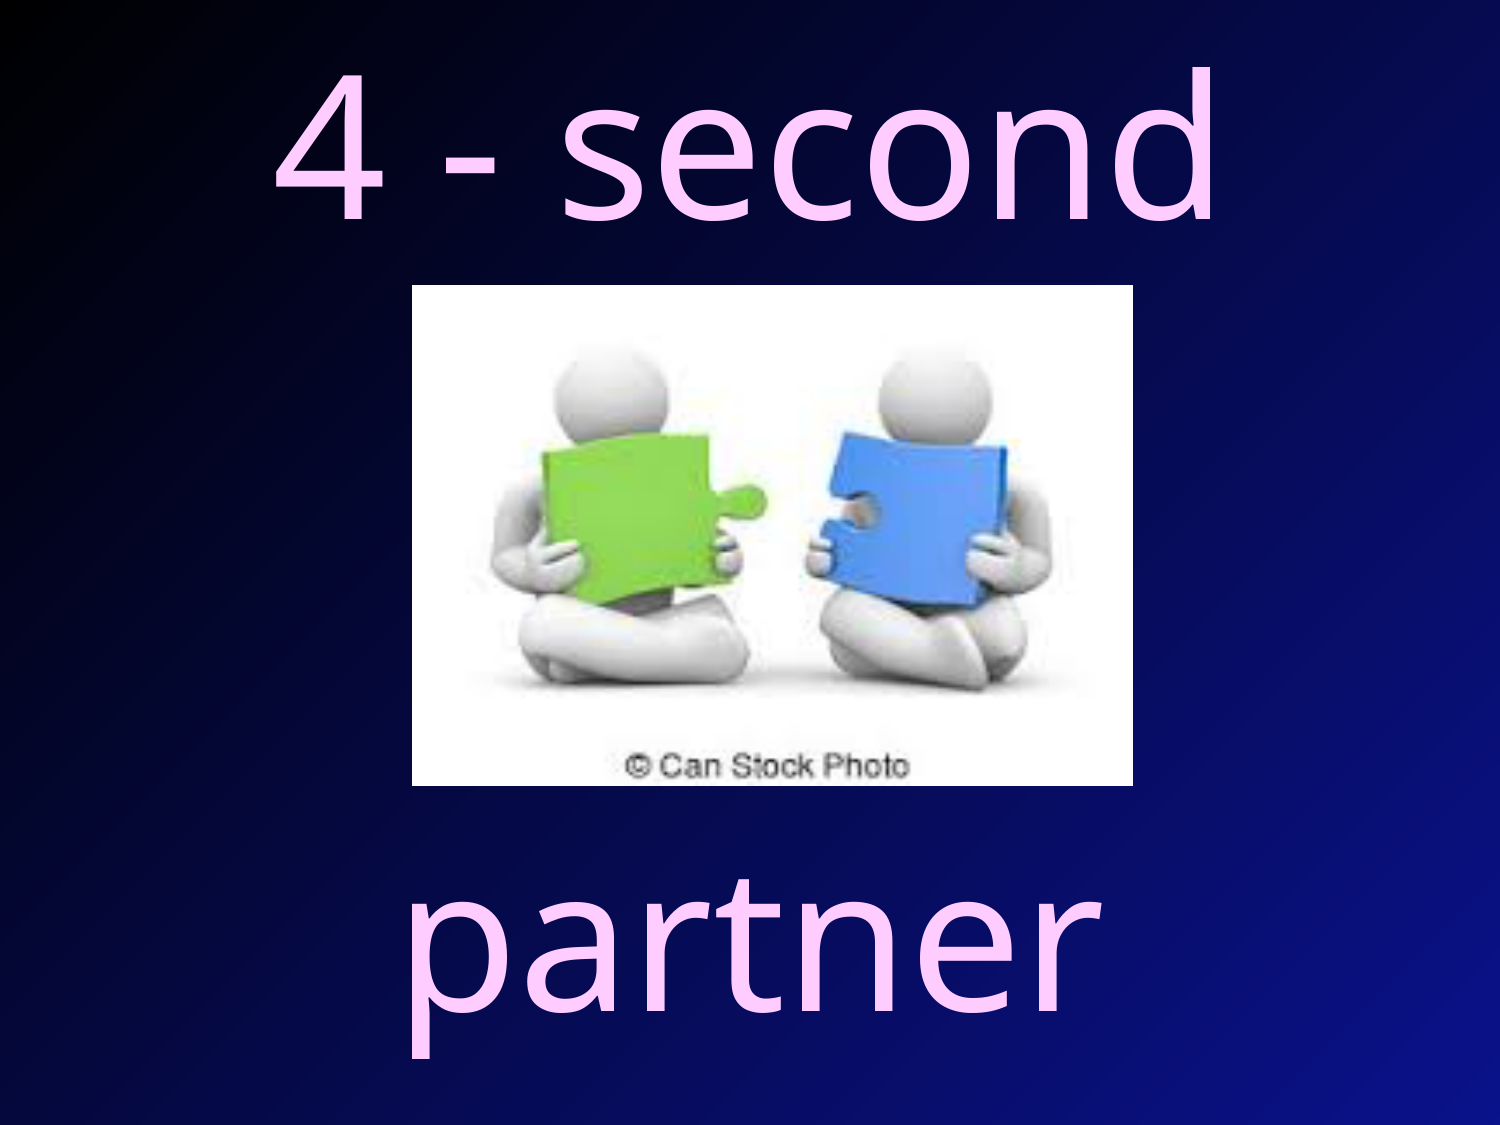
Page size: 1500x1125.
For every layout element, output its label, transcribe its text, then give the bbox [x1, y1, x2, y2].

text_box partner [74, 837, 1425, 1025]
title 4 - second [74, 45, 1426, 234]
picture [412, 285, 1133, 786]
